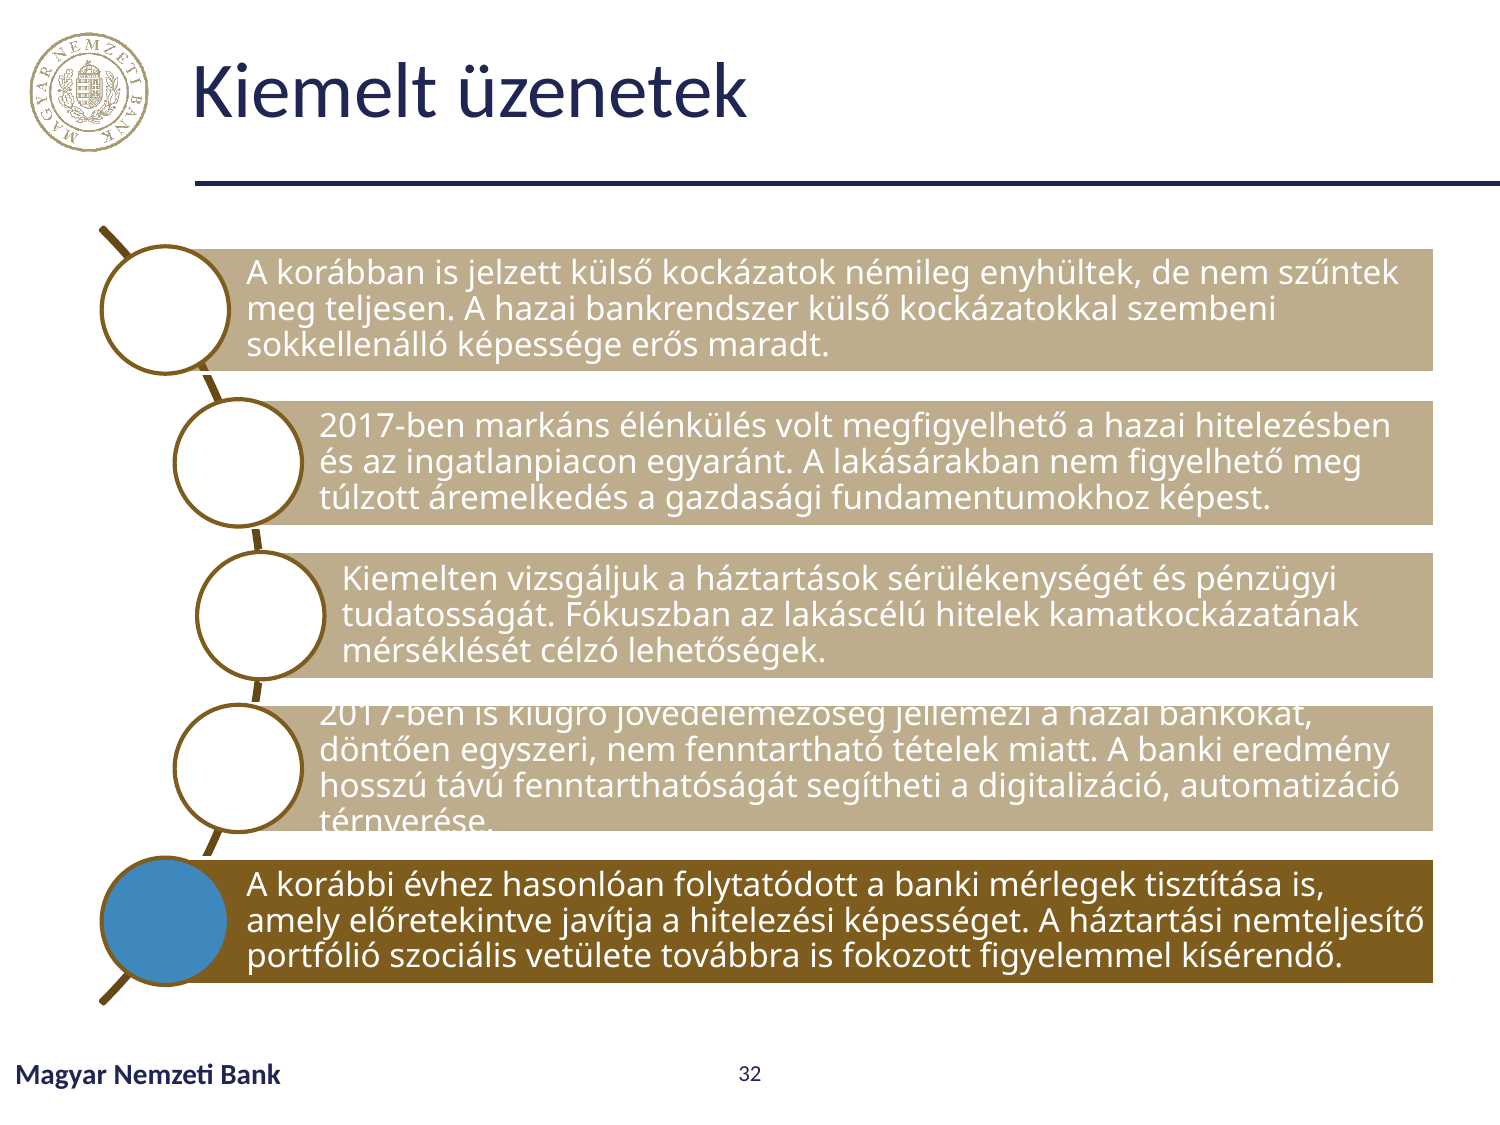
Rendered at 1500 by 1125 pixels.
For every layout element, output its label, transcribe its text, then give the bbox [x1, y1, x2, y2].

picture [17, 21, 161, 165]
title Kiemelt üzenetek [177, 29, 1406, 155]
footer Magyar Nemzeti Bank [0, 1042, 507, 1103]
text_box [88, 207, 1448, 1024]
slide_number 32 [581, 1042, 919, 1103]
